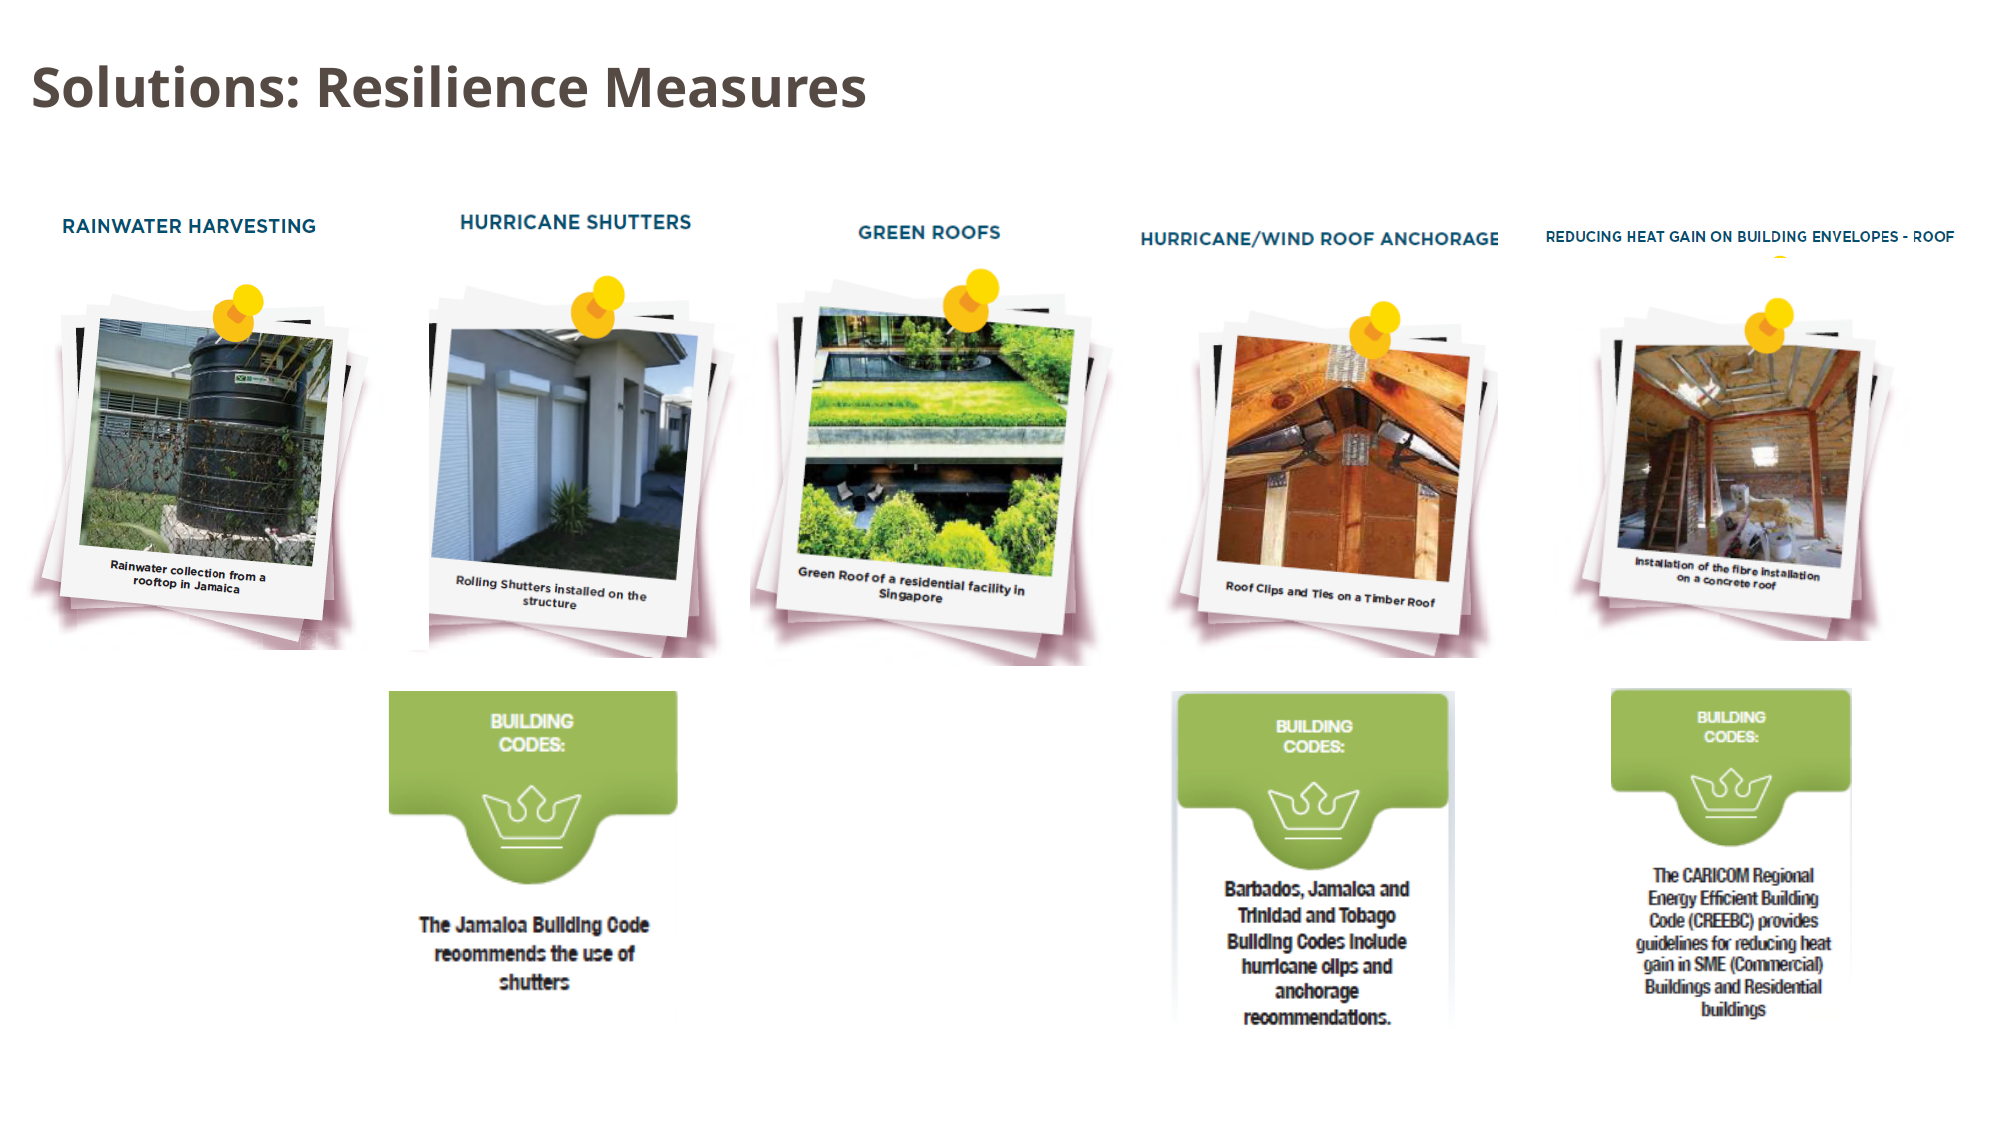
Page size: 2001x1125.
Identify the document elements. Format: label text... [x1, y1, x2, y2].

picture [1166, 691, 1455, 1039]
picture [388, 691, 678, 1023]
picture [1539, 215, 1961, 258]
picture [1611, 688, 1852, 1039]
text_box Solutions: Resilience Measures [15, 52, 923, 142]
picture [0, 175, 2001, 666]
